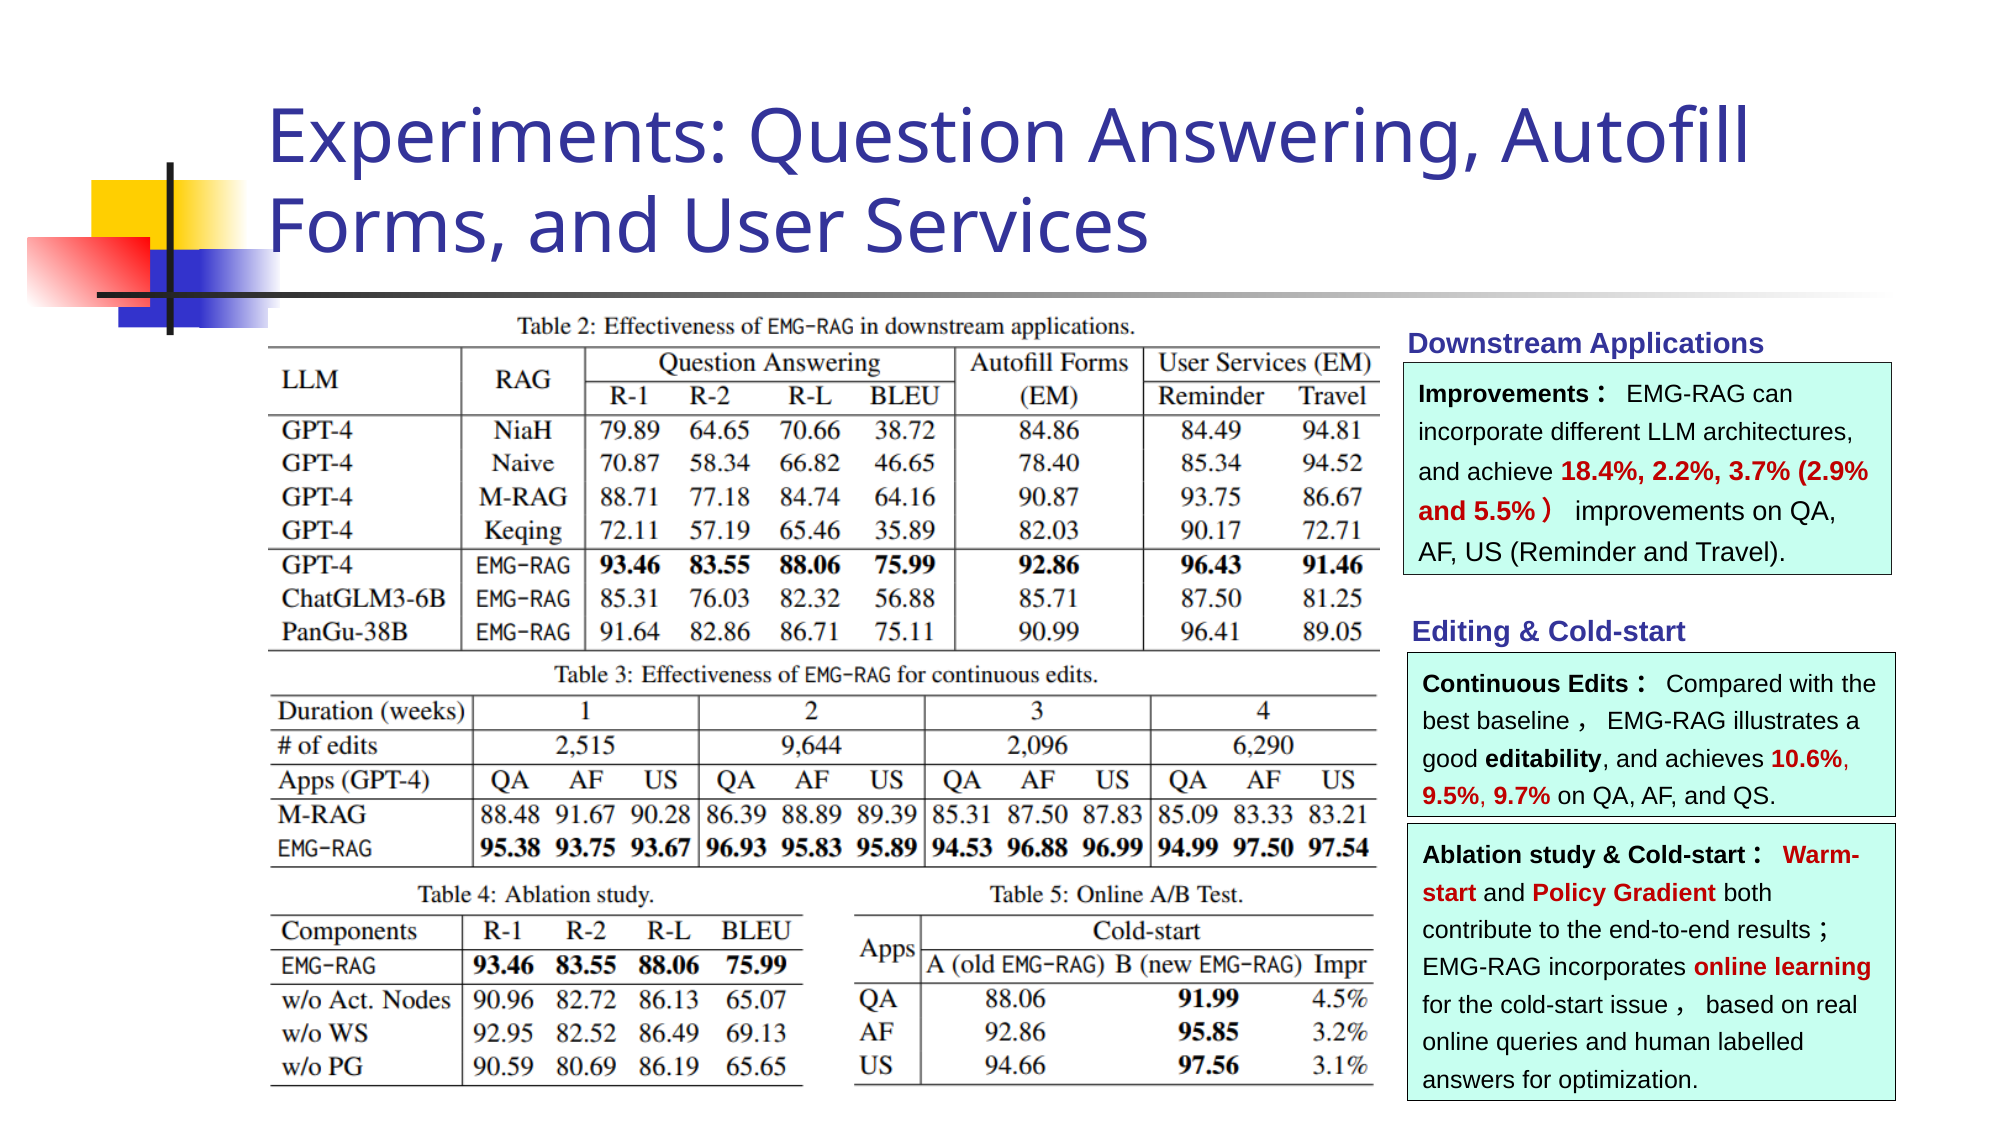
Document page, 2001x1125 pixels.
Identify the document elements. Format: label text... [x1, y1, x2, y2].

text_box Downstream Applications [1407, 324, 1939, 360]
text_box Ablation study & Cold-start：Warm-start and Policy Gradient both contribute to the end-to-end results；EMG-RAG incorporates online learning for the cold-start issue，based on real online queries and human labelled answers for optimization. [1407, 823, 1896, 1101]
picture [268, 308, 1380, 1095]
text_box Continuous Edits：Compared with the best baseline，EMG-RAG illustrates a good editability, and achieves 10.6%, 9.5%, 9.7% on QA, AF, and QS. [1407, 652, 1896, 817]
text_box Editing & Cold-start [1403, 612, 1935, 648]
text_box Improvements：EMG-RAG can incorporate different LLM architectures, and achieve 18.4%, 2.2%, 3.7% (2.9% and 5.5%）improvements on QA, AF, US (Reminder and Travel). [1403, 362, 1892, 575]
title Experiments: Question Answering, Autofill Forms, and User Services [251, 35, 1957, 275]
